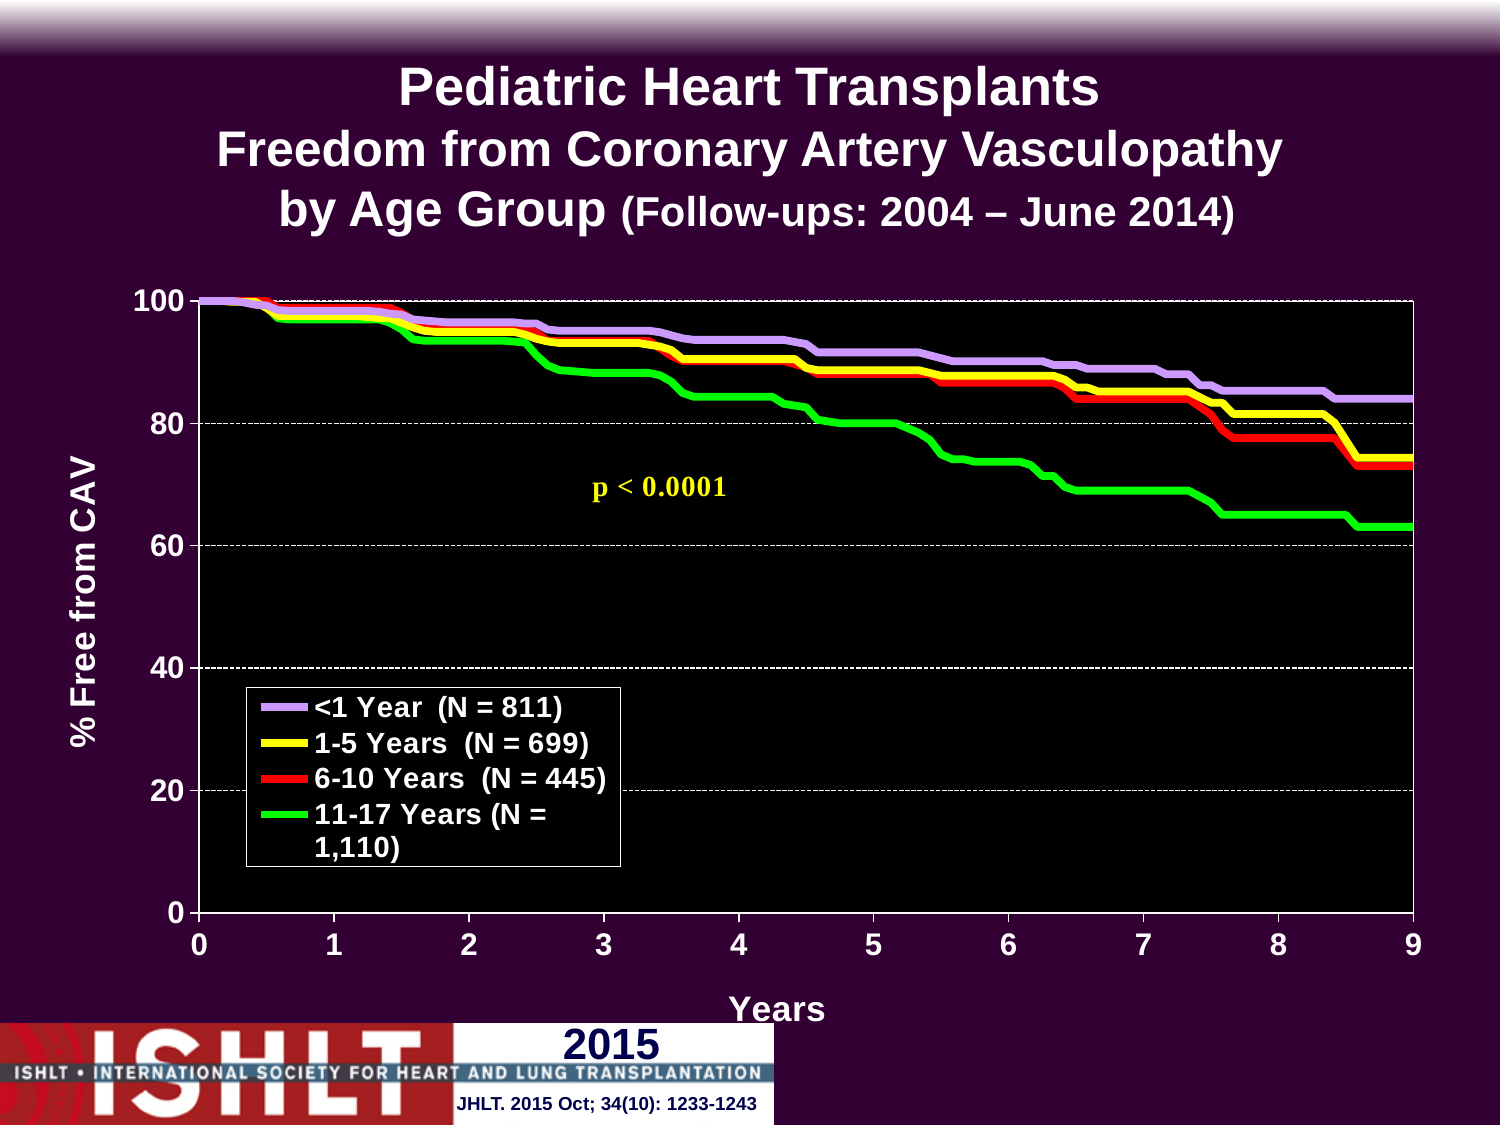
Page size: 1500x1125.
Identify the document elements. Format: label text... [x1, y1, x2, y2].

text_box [0, 1007, 774, 1125]
title Pediatric Heart Transplants Freedom from Coronary Artery Vasculopathy by Age Group (Follow-ups: 2004 – June 2014) [0, 37, 1500, 251]
chart [37, 274, 1451, 1051]
